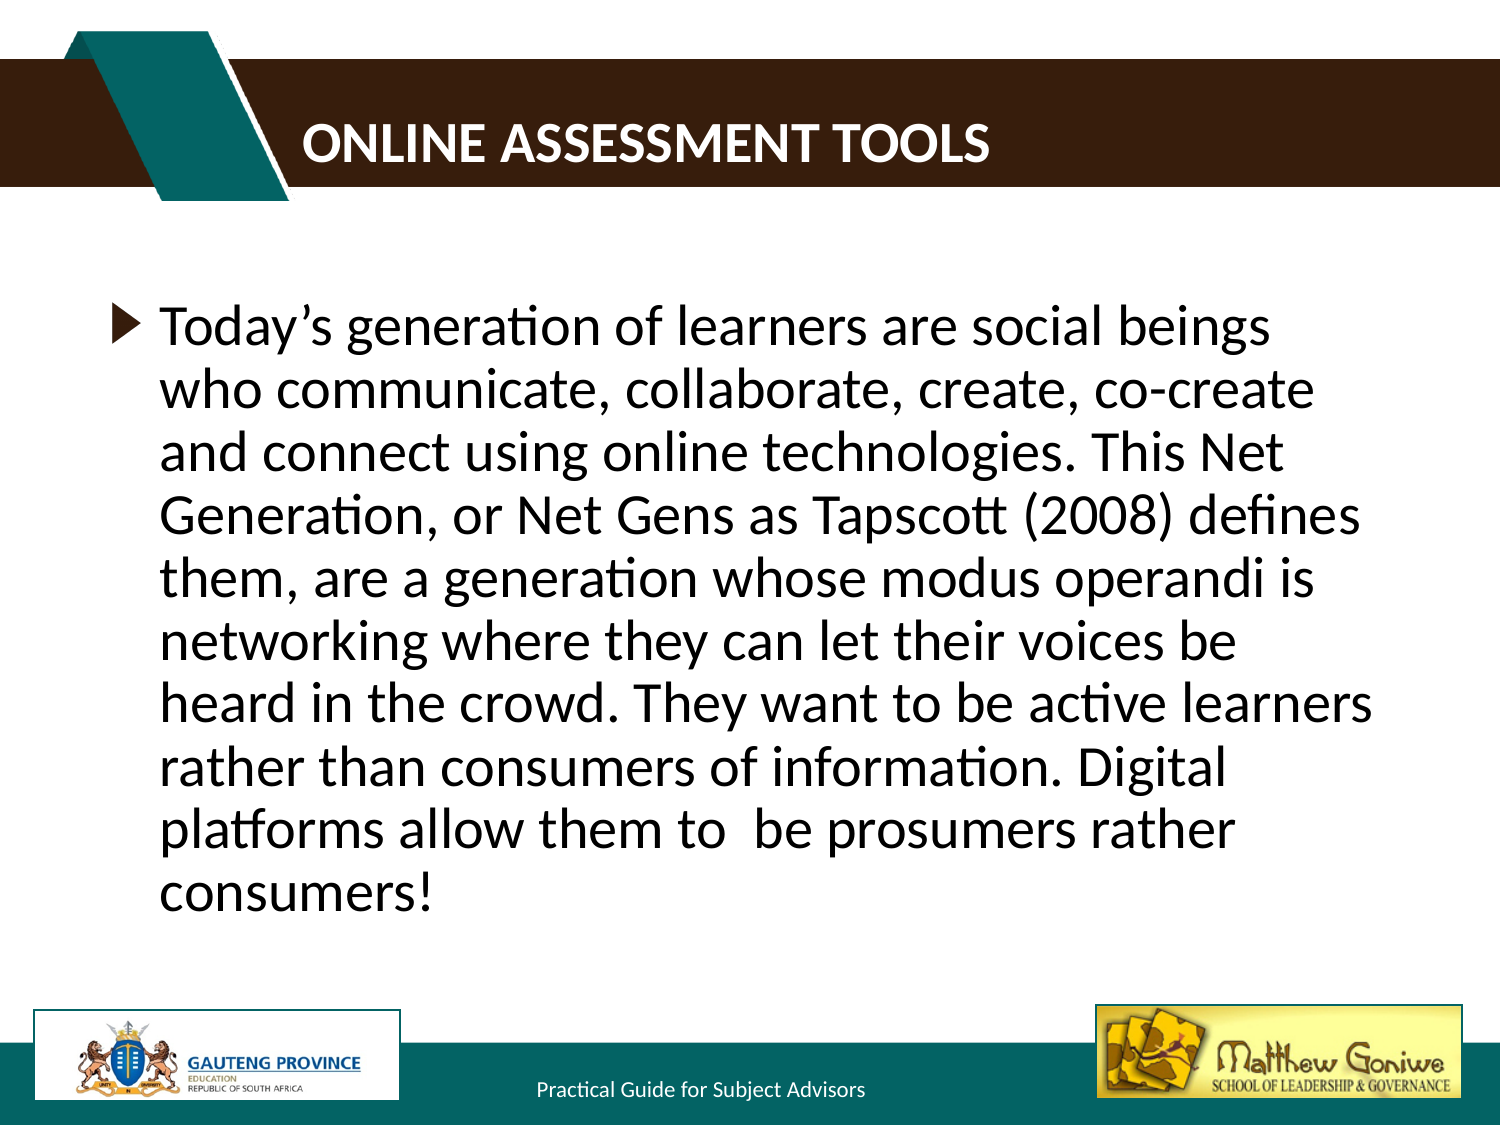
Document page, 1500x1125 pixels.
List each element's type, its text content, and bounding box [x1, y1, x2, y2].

picture [1097, 1006, 1461, 1098]
list Today’s generation of learners are social beings who communicate, collaborate, create, co-create and connect using online technologies. This Net Generation, or Net Gens as Tapscott (2008) defines them, are a generation whose modus operandi is networking where they can let their voices be heard in the crowd. They want to be active learners rather than consumers of information. Digital platforms allow them to be prosumers rather consumers! [97, 287, 1392, 966]
picture [112, 302, 141, 344]
picture [0, 0, 1500, 227]
picture [67, 1014, 367, 1099]
title Online assessment tools [287, 100, 1397, 187]
